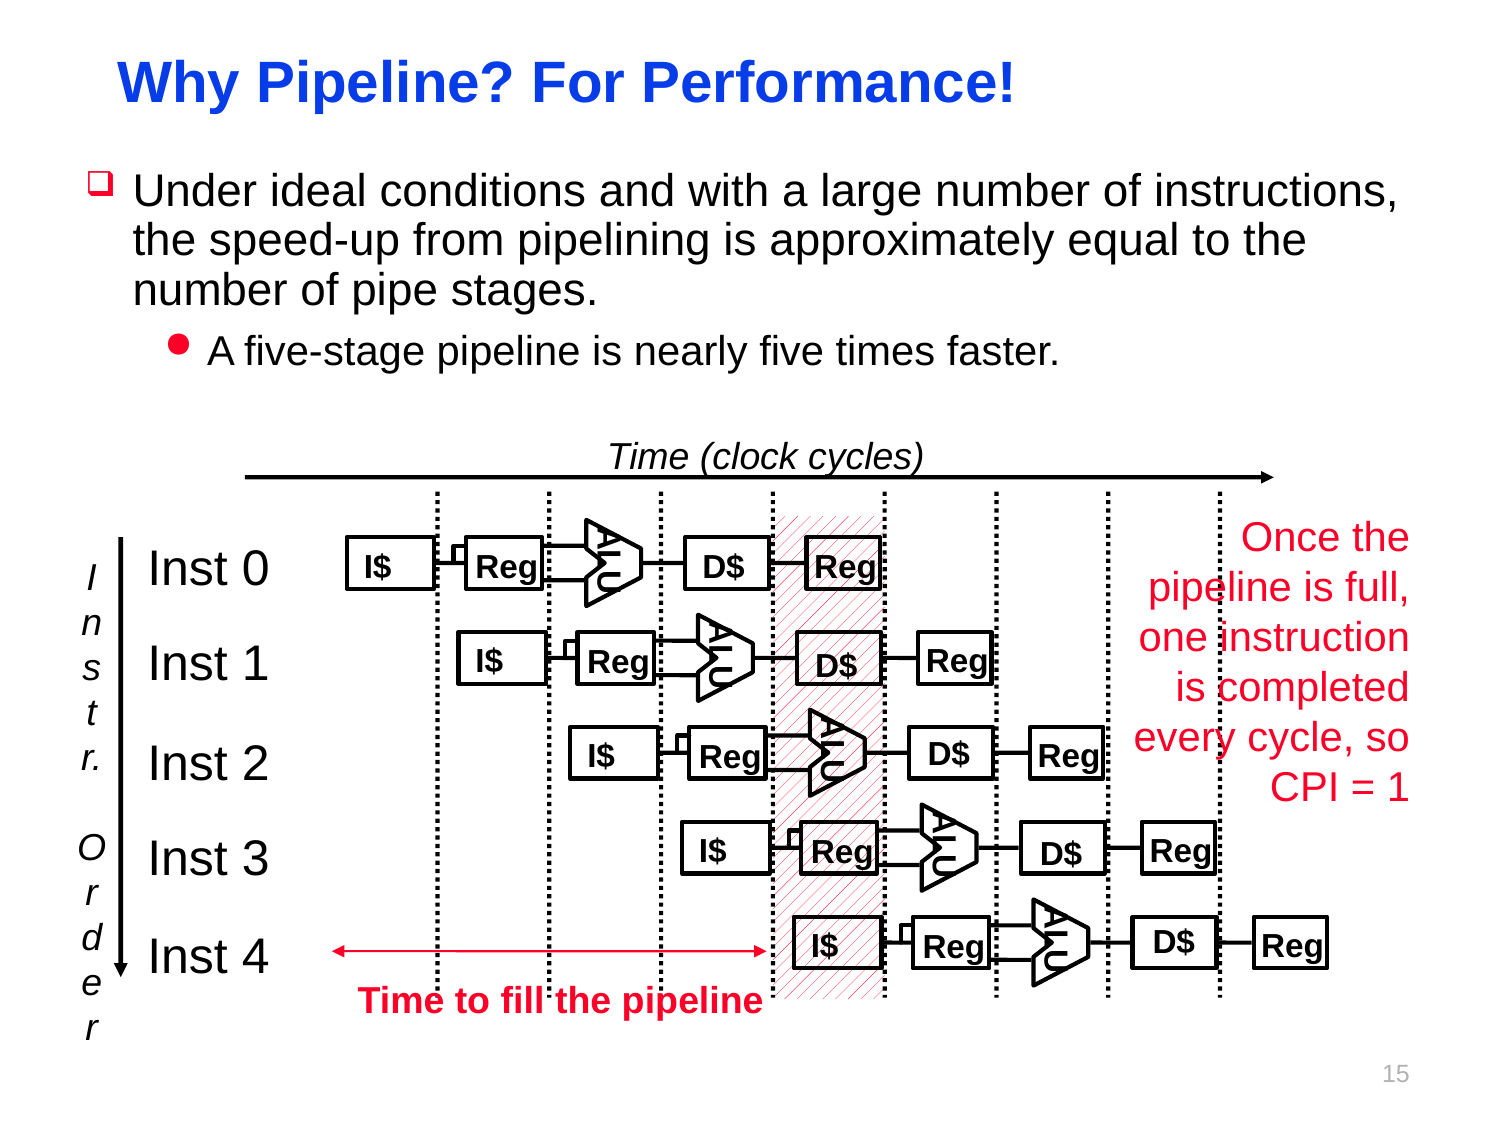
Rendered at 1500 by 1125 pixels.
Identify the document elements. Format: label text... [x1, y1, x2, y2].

text_box Under ideal conditions and with a large number of instructions, the speed-up from pipelining is approximately equal to the number of pipe stages. A five-stage pipeline is nearly five times faster. [75, 162, 1432, 413]
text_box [62, 424, 1426, 1010]
title Why Pipeline? For Performance! [106, 49, 1030, 120]
slide_number 14 [1074, 1042, 1425, 1103]
